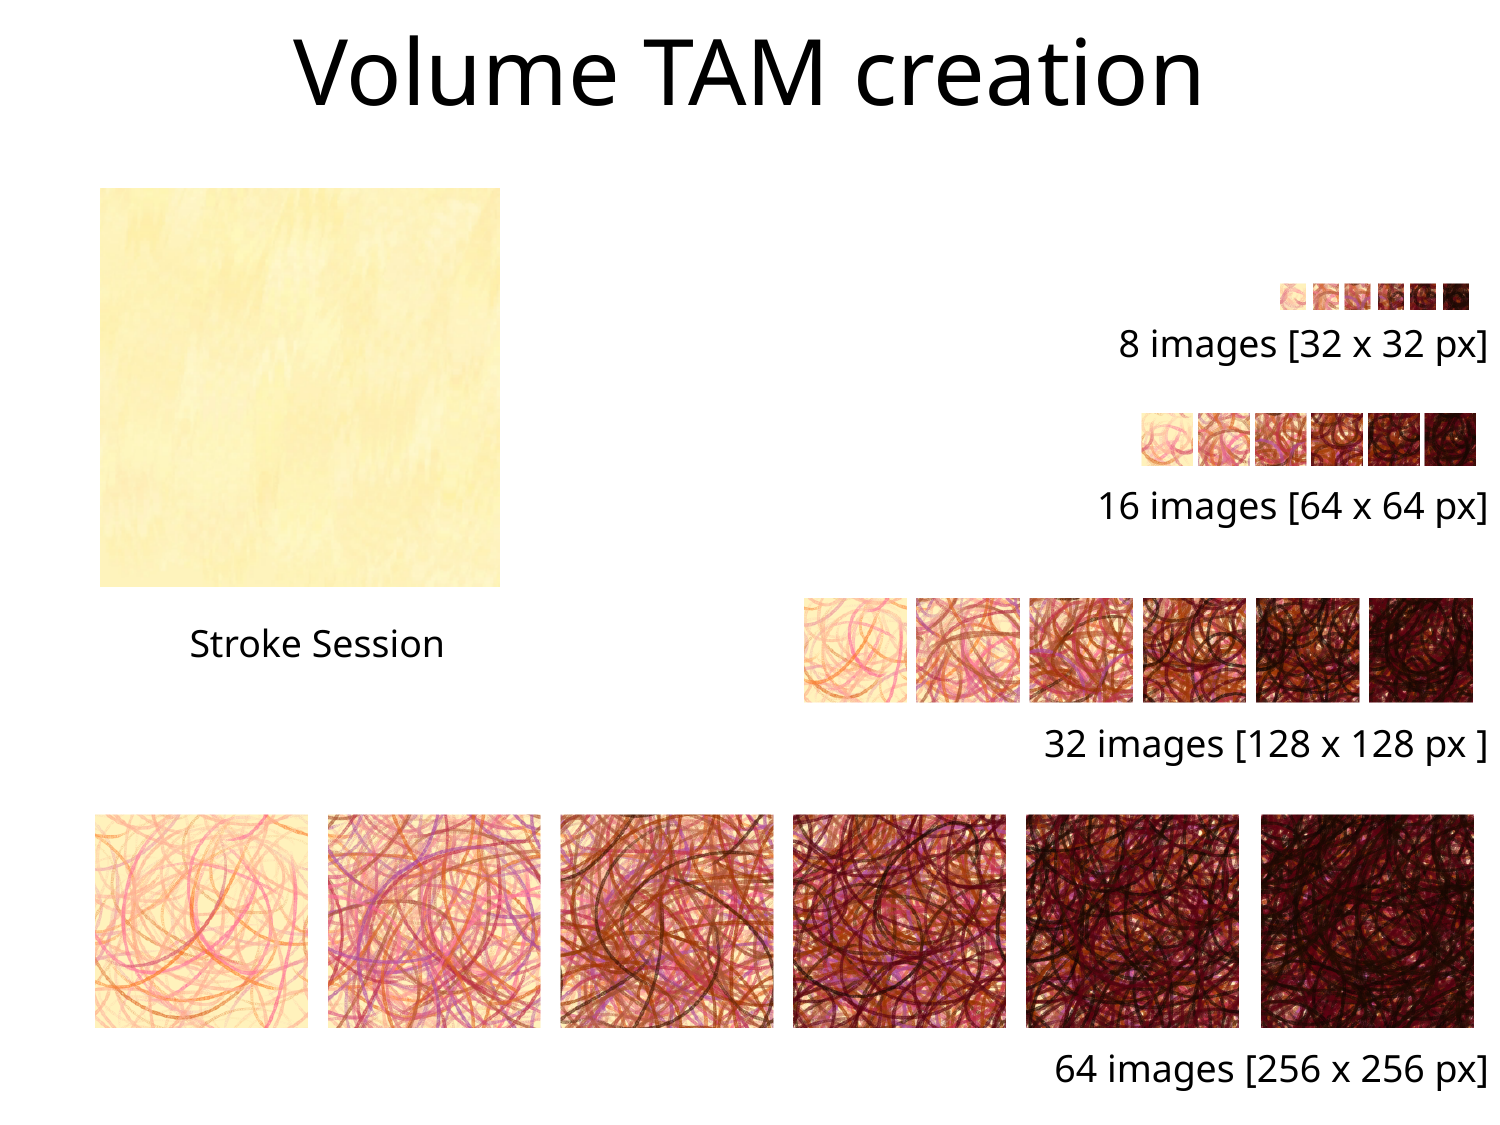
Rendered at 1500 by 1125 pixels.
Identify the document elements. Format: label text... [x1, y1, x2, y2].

text_box Stroke Session [174, 612, 463, 673]
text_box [99, 187, 501, 588]
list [76, 799, 1032, 1047]
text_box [1037, 312, 1496, 1098]
title Volume TAM creation [75, 0, 1425, 138]
picture [799, 587, 1037, 711]
picture [1274, 274, 1478, 312]
